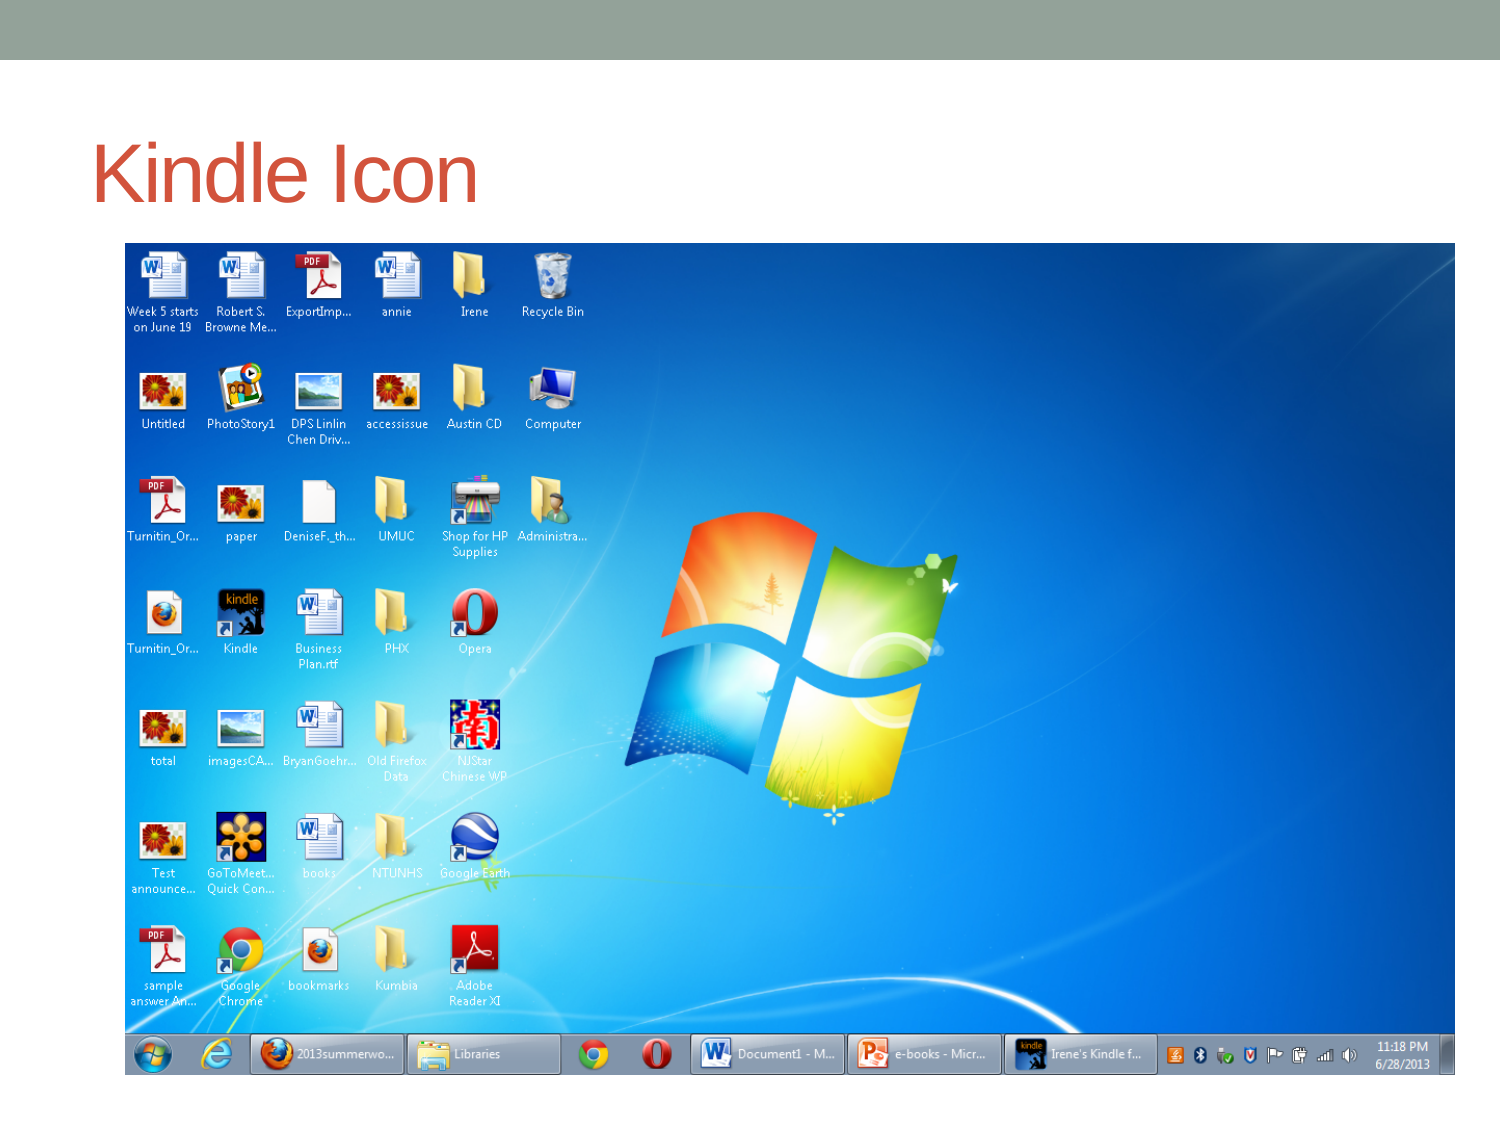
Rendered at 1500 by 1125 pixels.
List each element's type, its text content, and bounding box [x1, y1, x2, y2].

picture [137, 710, 186, 746]
picture [140, 926, 185, 972]
title Kindle Icon [75, 87, 1425, 250]
picture [124, 243, 1456, 1076]
